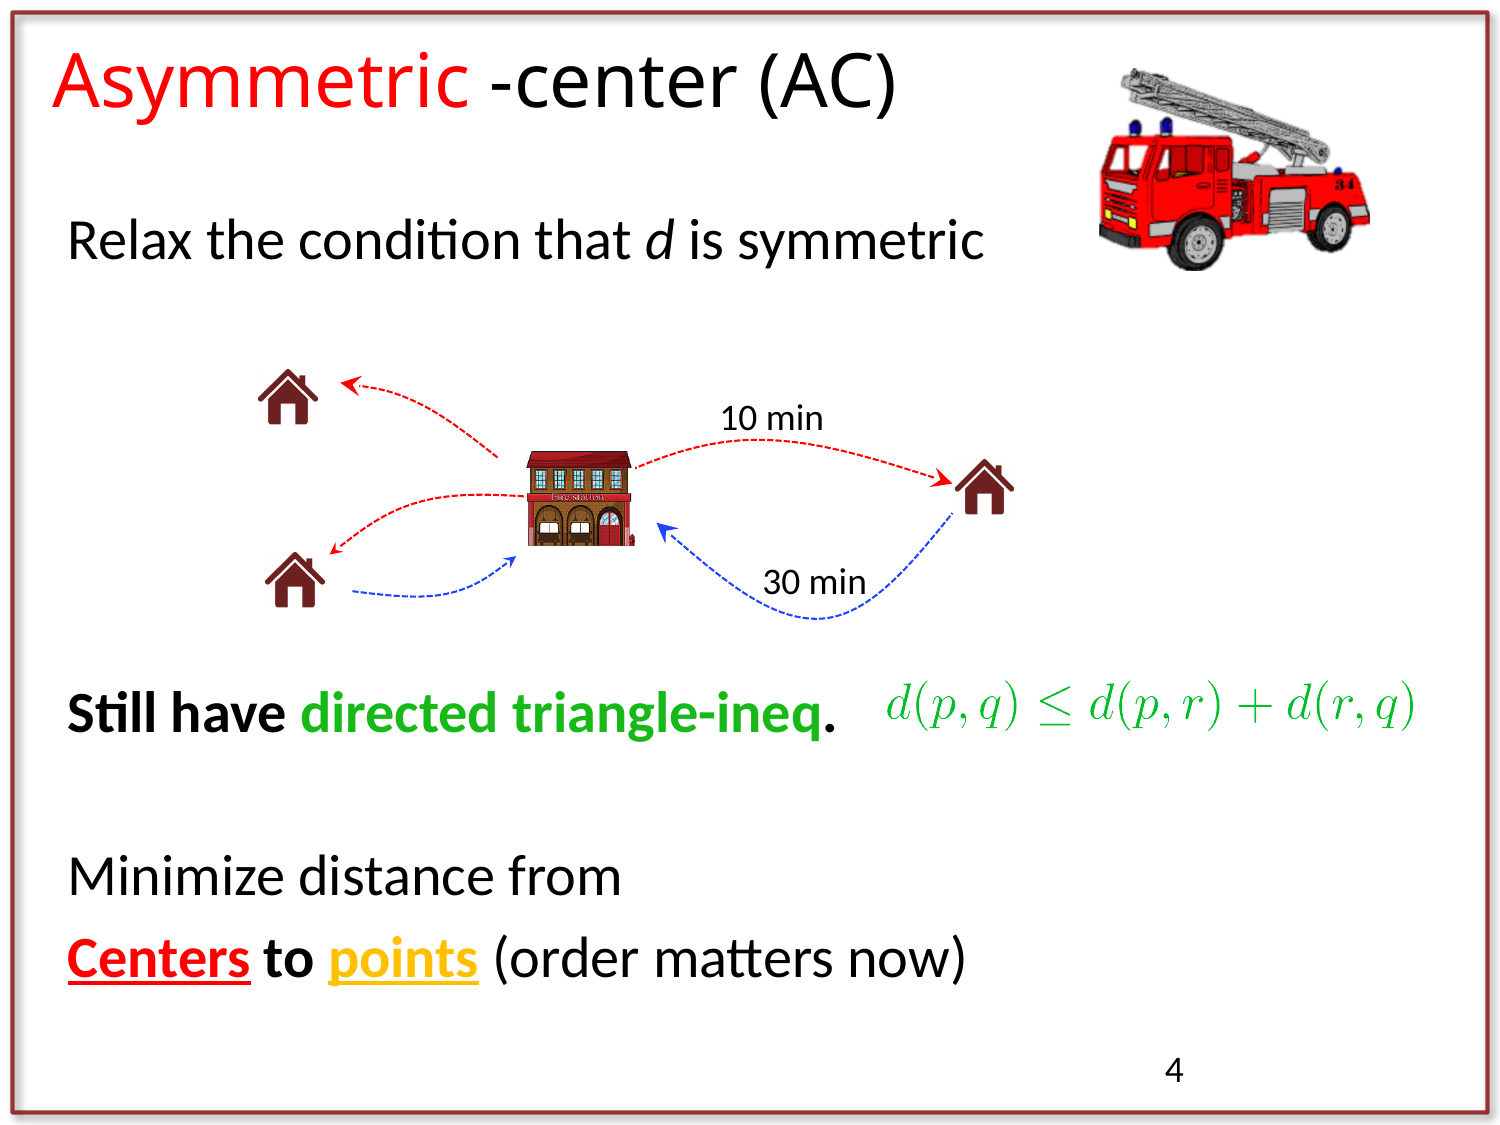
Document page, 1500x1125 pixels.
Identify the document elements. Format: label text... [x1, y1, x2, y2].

text_box 10 min [704, 385, 888, 446]
text_box Relax the condition that d is symmetric [52, 193, 1170, 415]
picture [952, 458, 1016, 518]
text_box [656, 513, 948, 595]
text_box [352, 556, 517, 597]
text_box [329, 494, 520, 555]
text_box Still have directed triangle-ineq. Minimize distance from Centers to points (order matters now) [52, 666, 1443, 1059]
picture [255, 367, 319, 427]
picture [1099, 68, 1370, 271]
picture [262, 551, 326, 611]
text_box 30 min [747, 549, 931, 609]
slide_number 4 [1149, 1037, 1463, 1113]
text_box [340, 375, 498, 458]
text_box [640, 445, 947, 488]
picture [526, 451, 635, 546]
text_box [774, 609, 855, 619]
picture [887, 680, 1413, 732]
